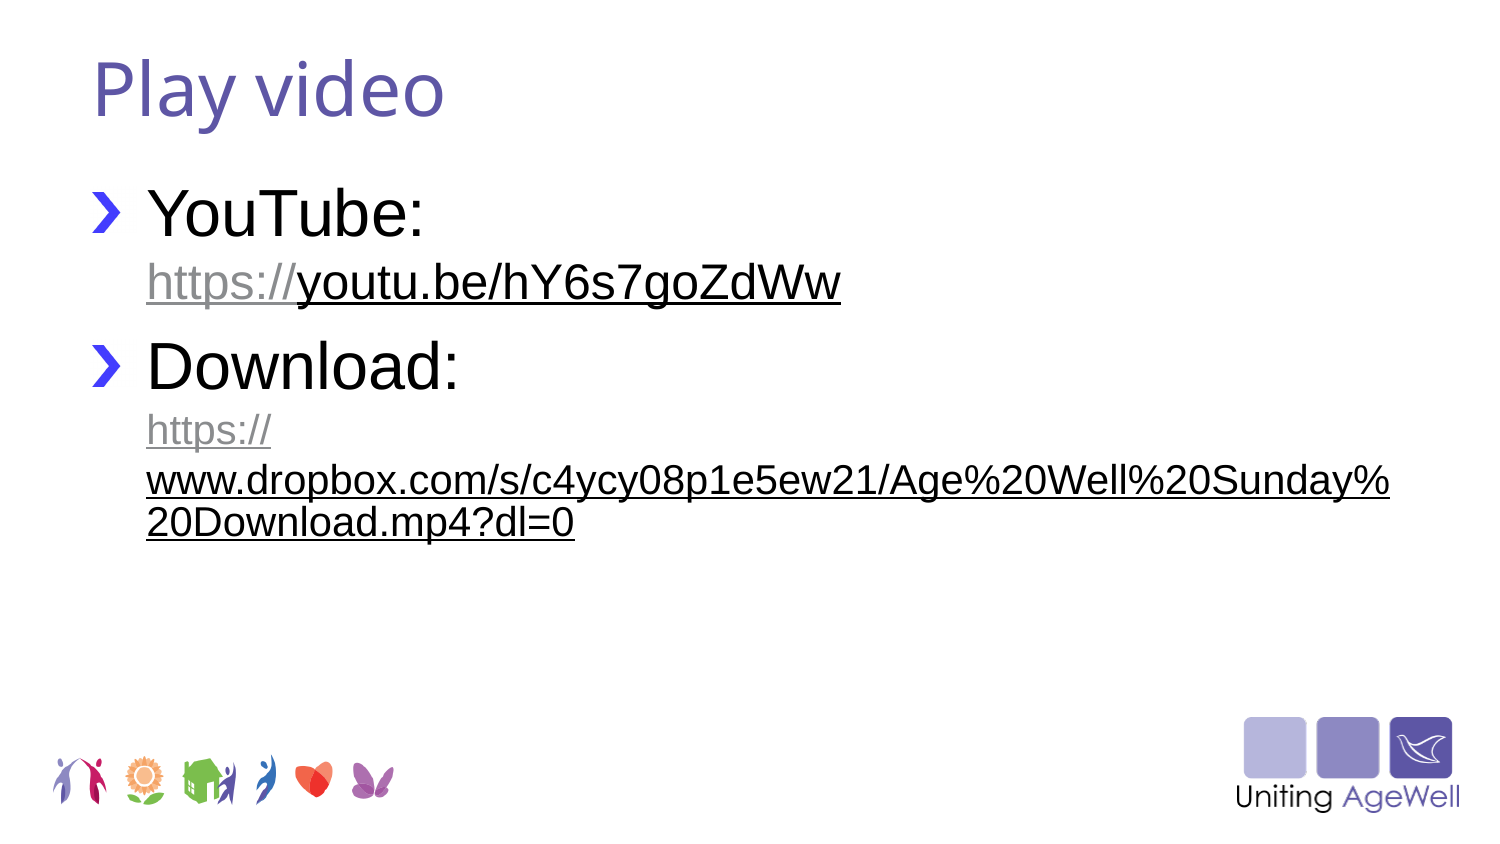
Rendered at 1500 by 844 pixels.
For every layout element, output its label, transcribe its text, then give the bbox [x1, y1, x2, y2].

picture [1237, 717, 1459, 813]
title Play video [76, 33, 1424, 161]
picture [90, 339, 137, 387]
list YouTube: https://youtu.be/hY6s7goZdWw Download: https://www.dropbox.com/s/c4ycy08p1e5ew21/Age%20Well%20Sunday%20Download.mp4?dl=0 [75, 161, 1425, 719]
picture [32, 732, 432, 824]
picture [90, 186, 137, 233]
